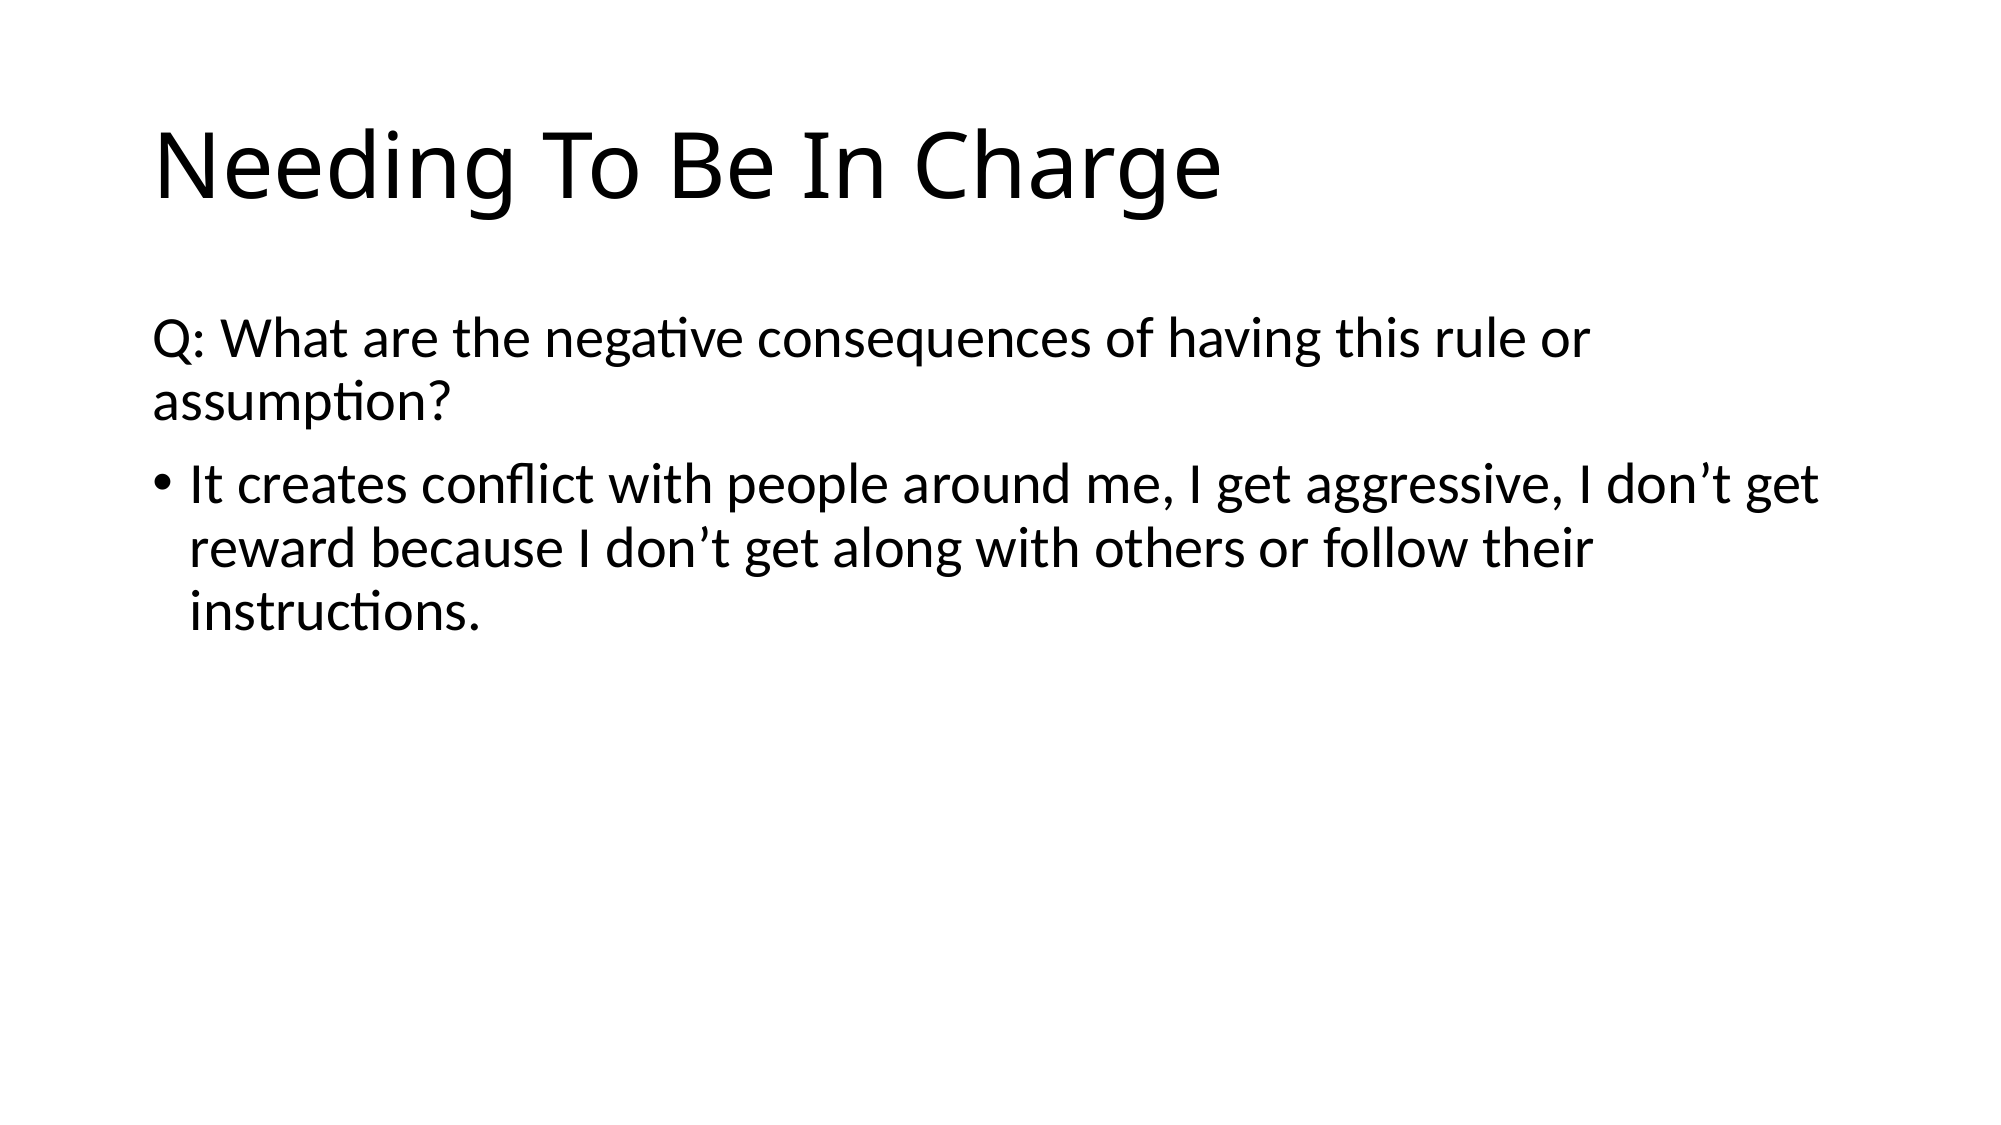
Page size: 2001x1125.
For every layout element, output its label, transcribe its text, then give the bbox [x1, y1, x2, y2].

list Q: What are the negative consequences of having this rule or assumption? It creates conflict with people around me, I get aggressive, I don’t get reward because I don’t get along with others or follow their instructions. [137, 299, 1863, 1014]
title Needing To Be In Charge [137, 59, 1863, 278]
